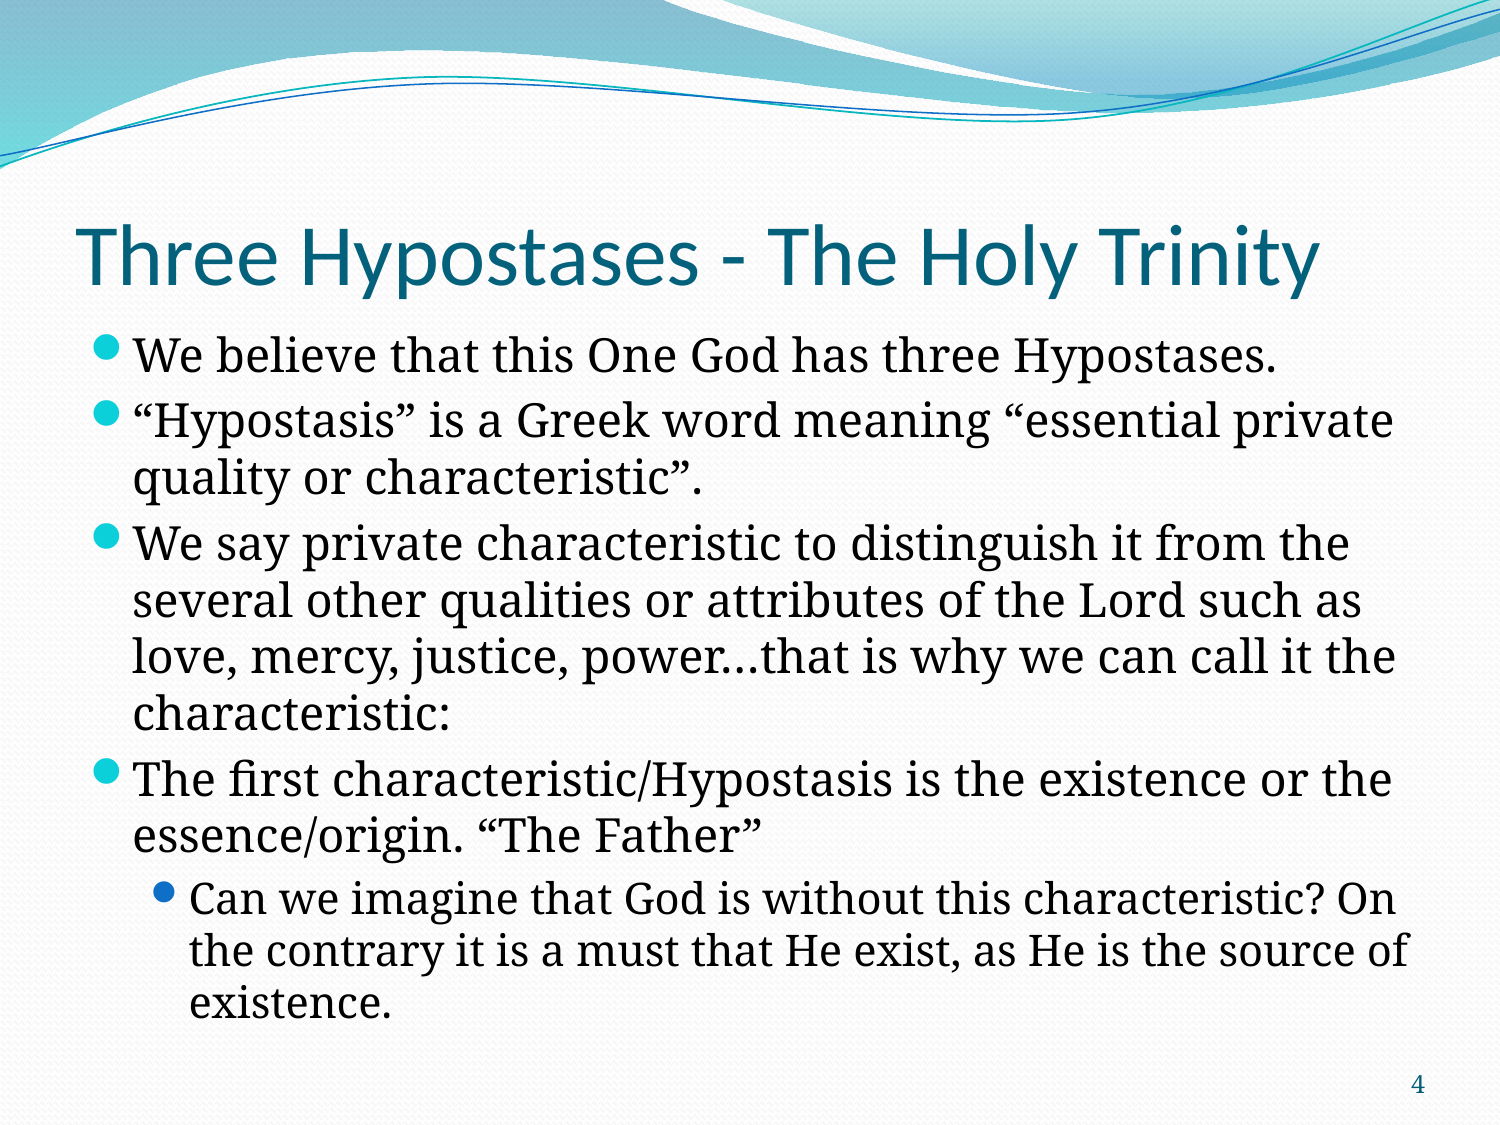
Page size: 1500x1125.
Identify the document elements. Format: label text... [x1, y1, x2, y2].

slide_number 4 [1299, 1042, 1425, 1103]
list We believe that this One God has three Hypostases. “Hypostasis” is a Greek word meaning “essential private quality or characteristic”. We say private characteristic to distinguish it from the several other qualities or attributes of the Lord such as love, mercy, justice, power…that is why we can call it the characteristic: The first characteristic/Hypostasis is the existence or the essence/origin. “The Father” Can we imagine that God is without this characteristic? On the contrary it is a must that He exist, as He is the source of existence. [75, 317, 1425, 1038]
title Three Hypostases - The Holy Trinity [75, 115, 1425, 303]
